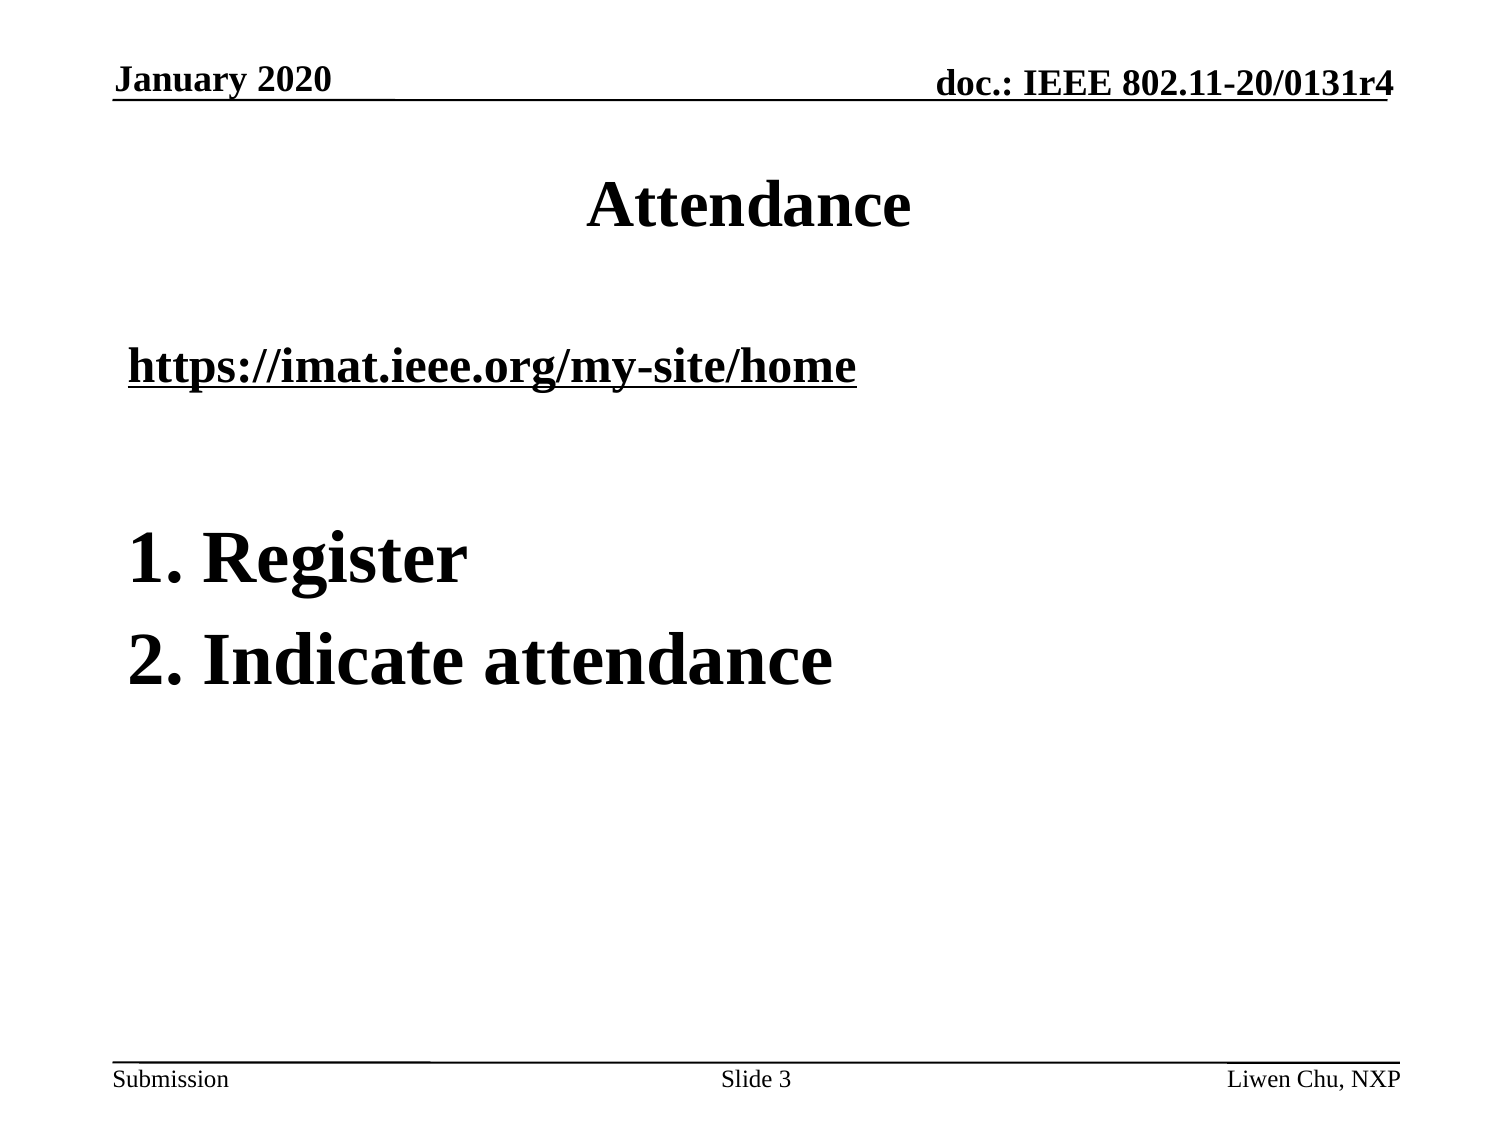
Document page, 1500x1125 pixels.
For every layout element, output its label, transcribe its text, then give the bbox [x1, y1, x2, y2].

title Attendance [112, 112, 1388, 288]
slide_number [114, 54, 423, 100]
footer Liwen Chu, NXP [878, 1061, 1402, 1093]
list https://imat.ieee.org/my-site/home Register Indicate attendance [112, 324, 1388, 1000]
slide_number Slide 3 [712, 1061, 800, 1123]
